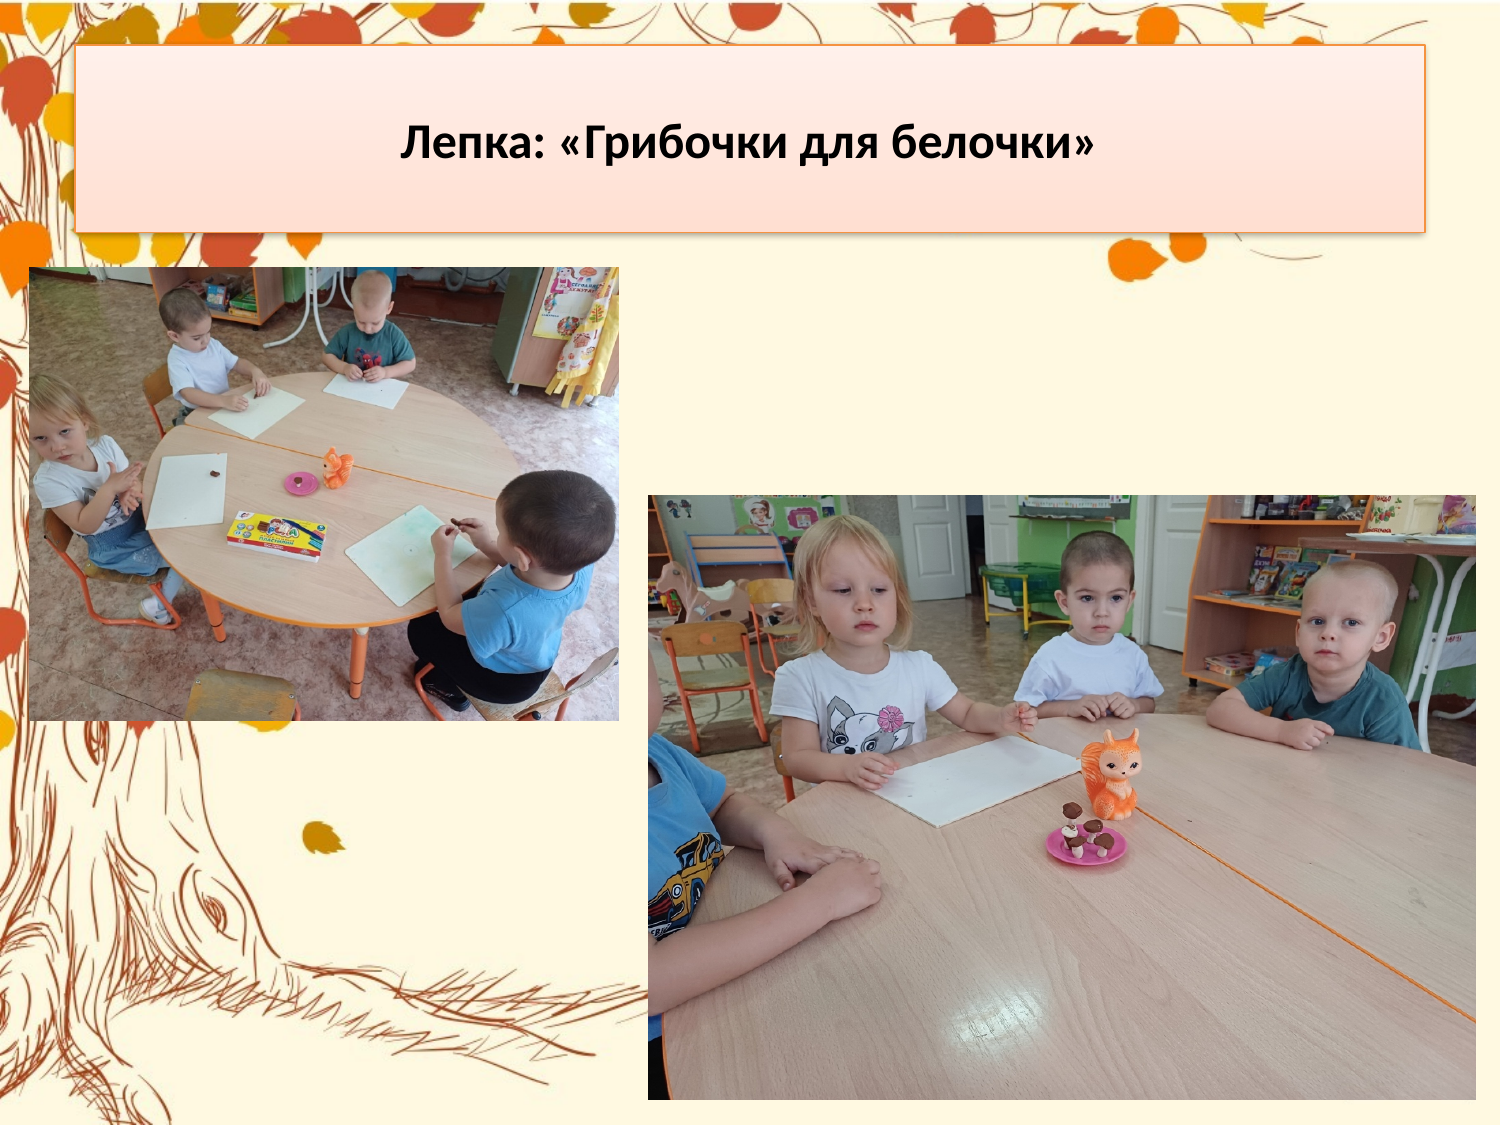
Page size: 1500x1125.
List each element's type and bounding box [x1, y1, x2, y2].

picture [0, 0, 1500, 1125]
list [29, 266, 620, 721]
